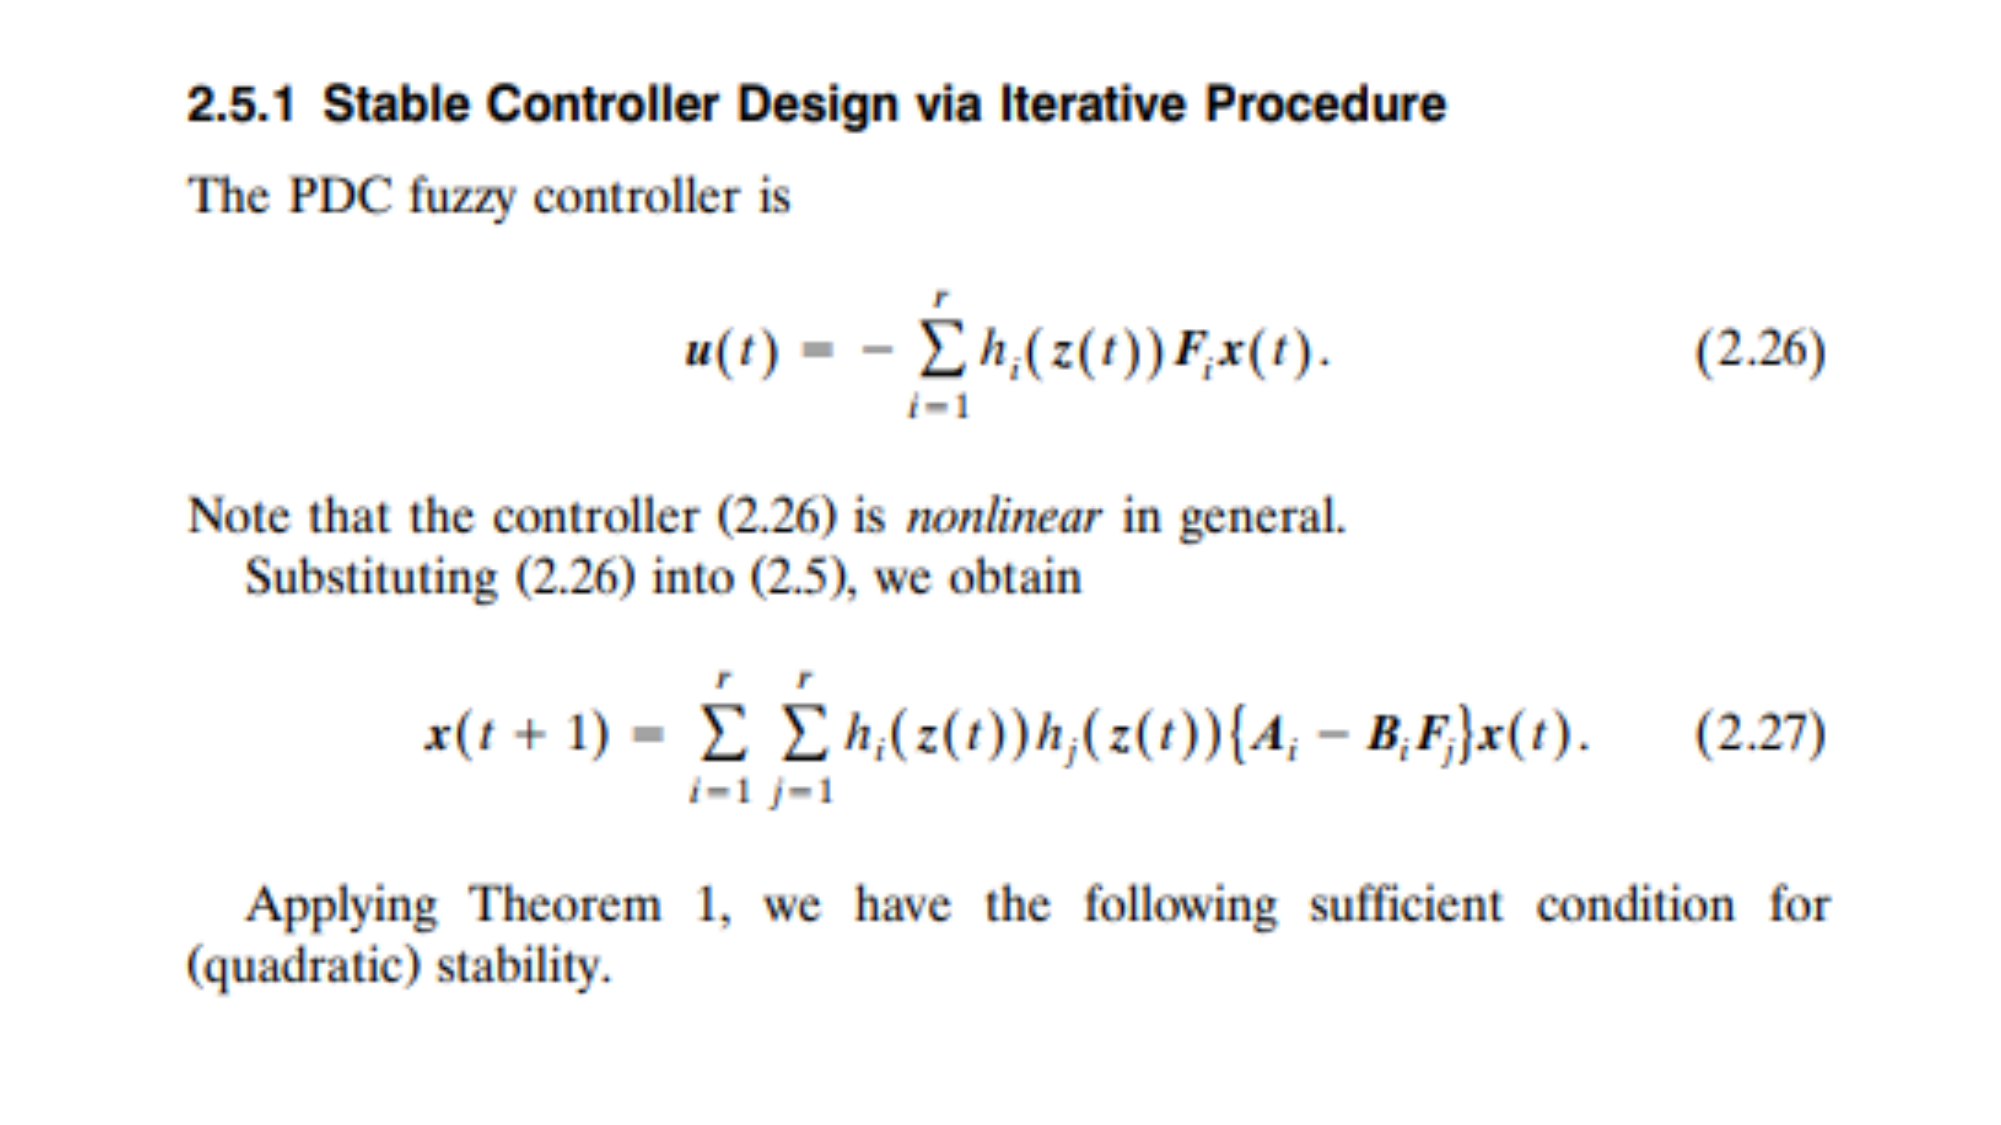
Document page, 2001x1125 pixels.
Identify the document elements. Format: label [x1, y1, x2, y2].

picture [50, 50, 1940, 1086]
